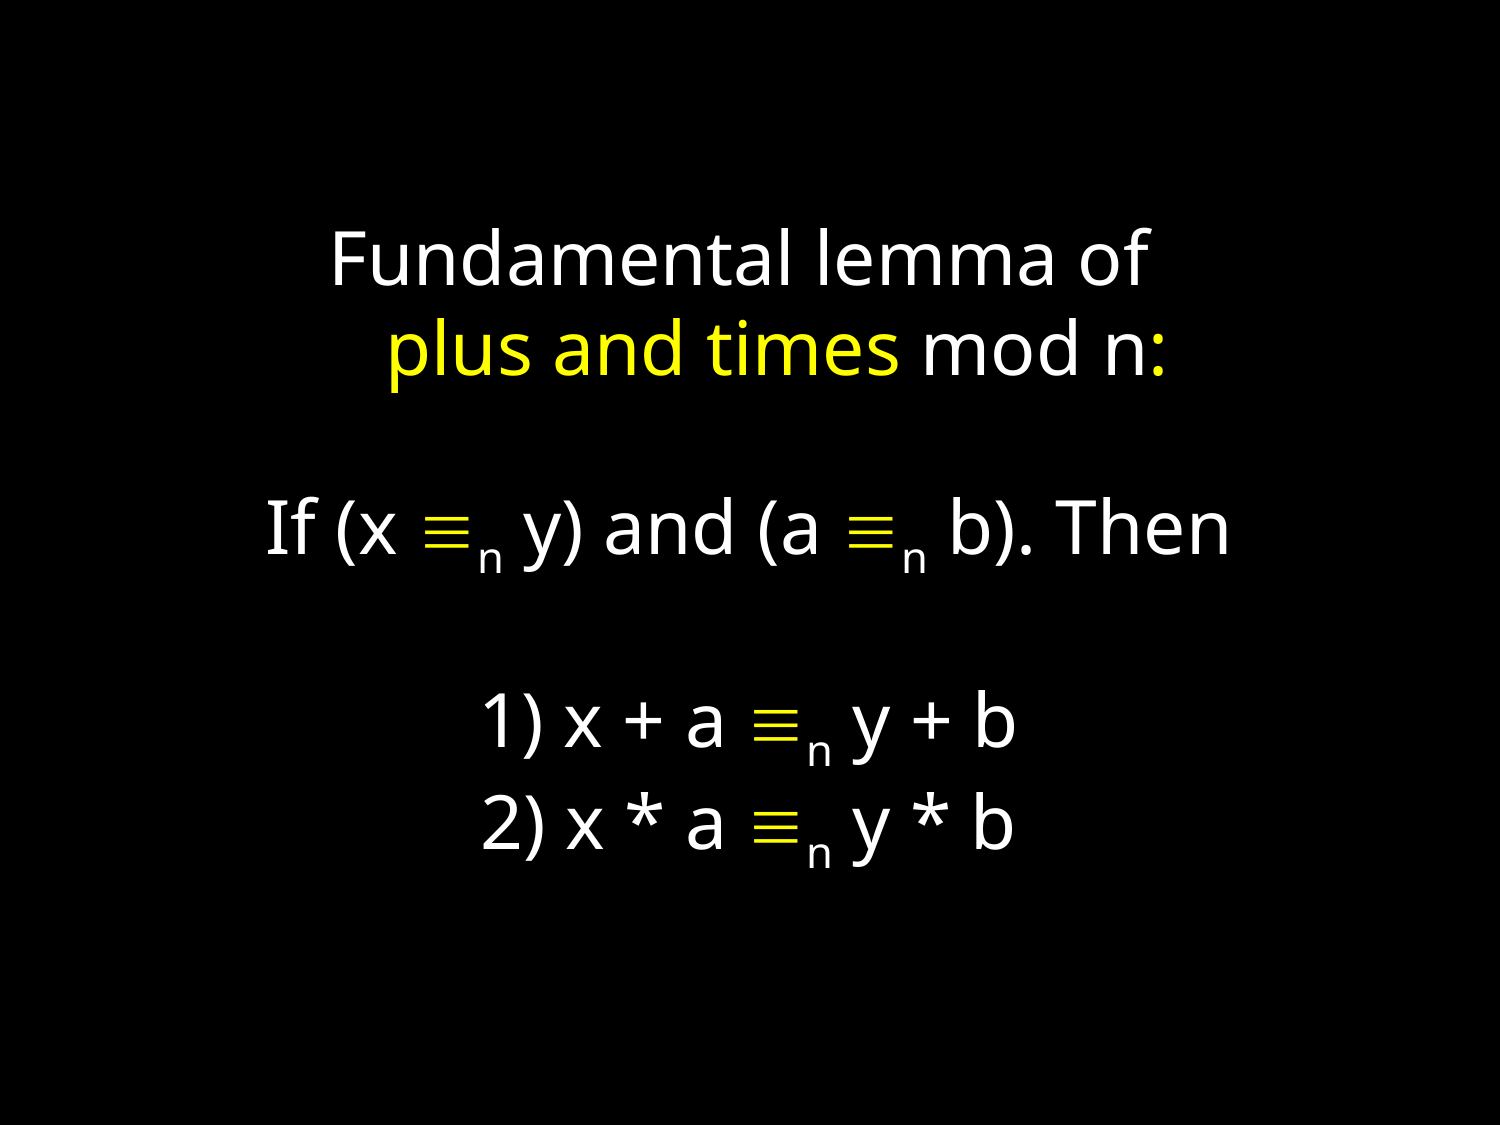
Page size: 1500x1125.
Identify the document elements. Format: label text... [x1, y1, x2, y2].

text_box Fundamental lemma of plus and times mod n: If (x n y) and (a n b). Then x + a n y + b x * a n y * b [111, 202, 1387, 885]
